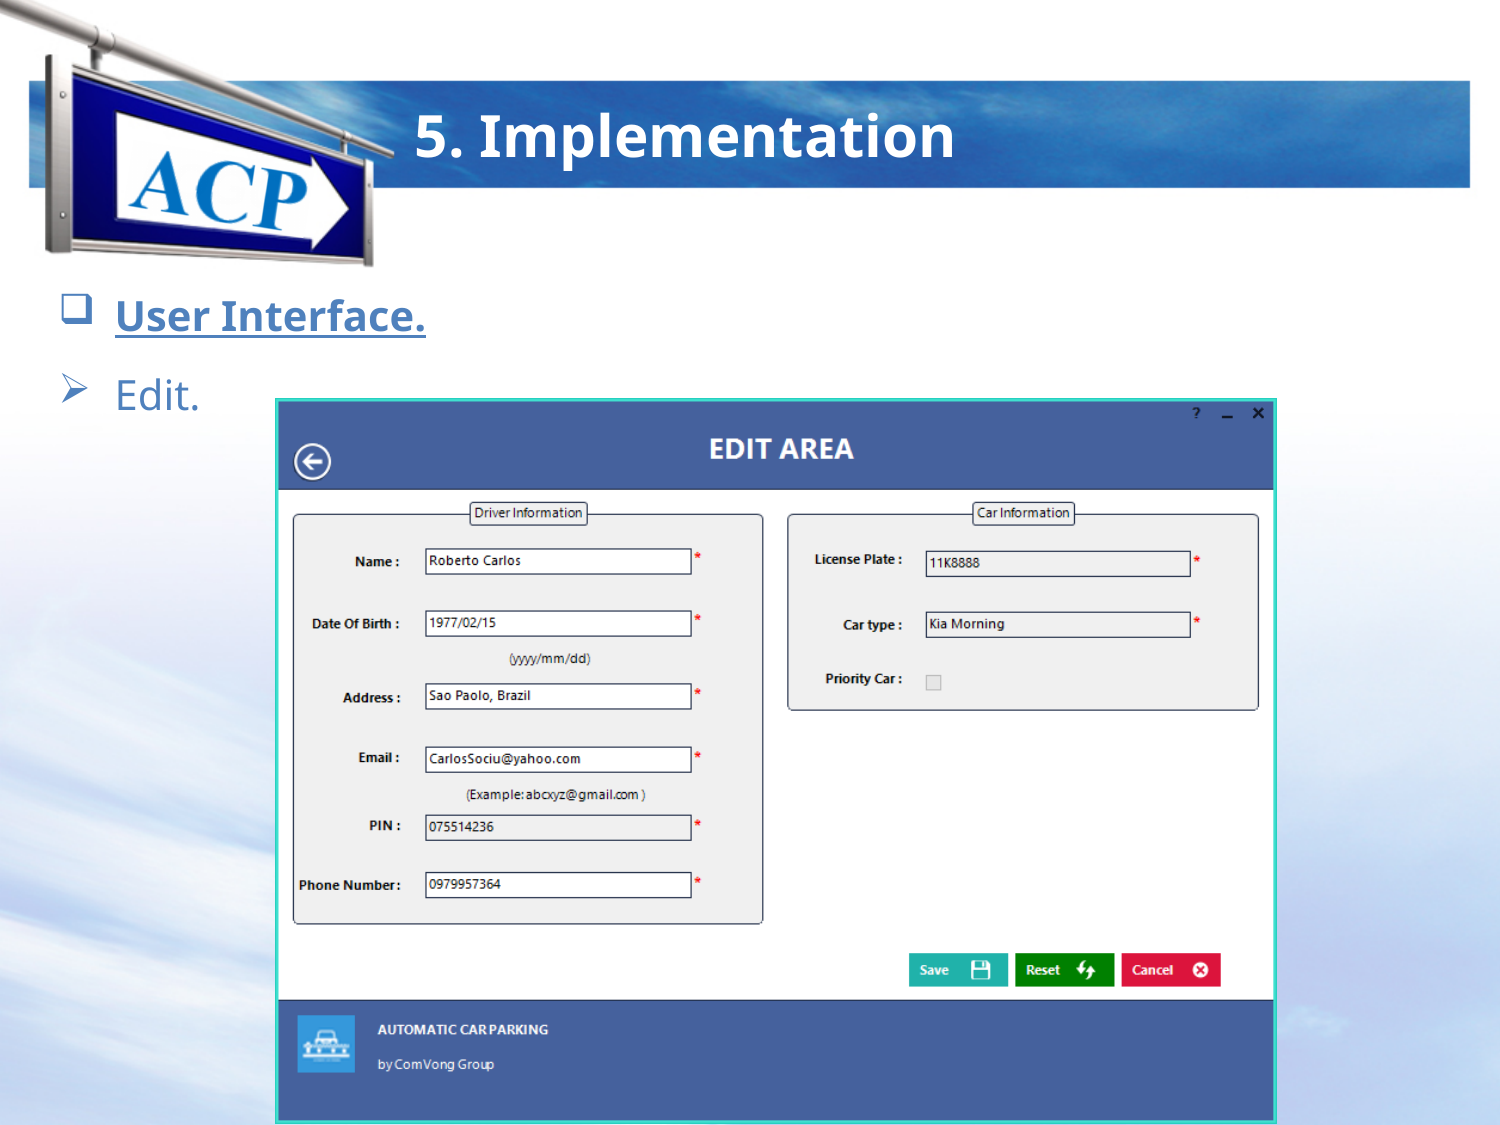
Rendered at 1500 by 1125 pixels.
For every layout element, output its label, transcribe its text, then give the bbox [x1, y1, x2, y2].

picture [0, 0, 1500, 1125]
title 5. Implementation [399, 87, 1475, 180]
text_box User Interface. Edit. [0, 275, 469, 426]
